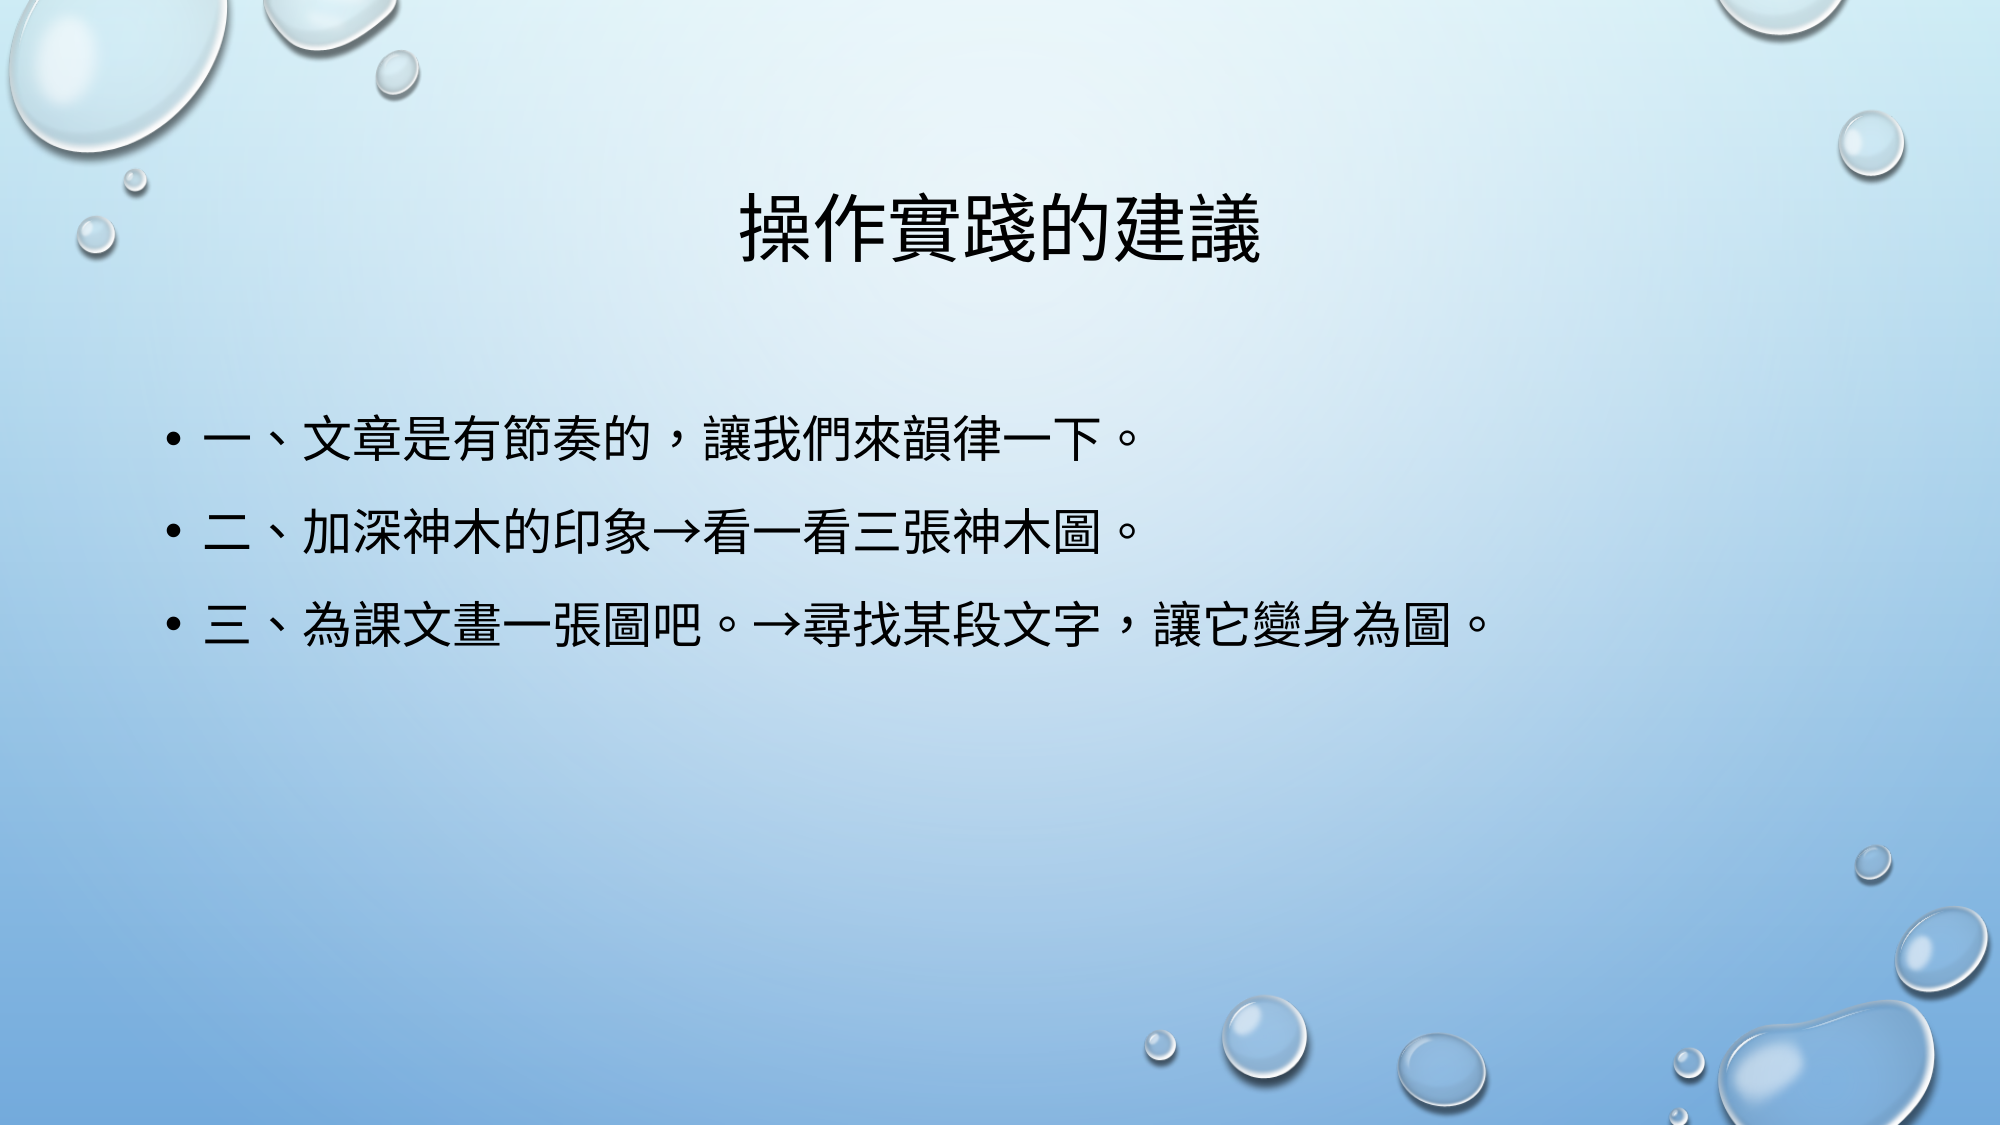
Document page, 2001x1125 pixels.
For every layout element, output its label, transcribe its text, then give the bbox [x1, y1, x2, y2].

list 一、文章是有節奏的，讓我們來韻律一下。 二、加深神木的印象→看一看三張神木圖。 三、為課文畫一張圖吧。→尋找某段文字，讓它變身為圖。 [149, 388, 1850, 950]
title 操作實踐的建議 [149, 101, 1851, 364]
picture [0, 0, 2000, 1125]
